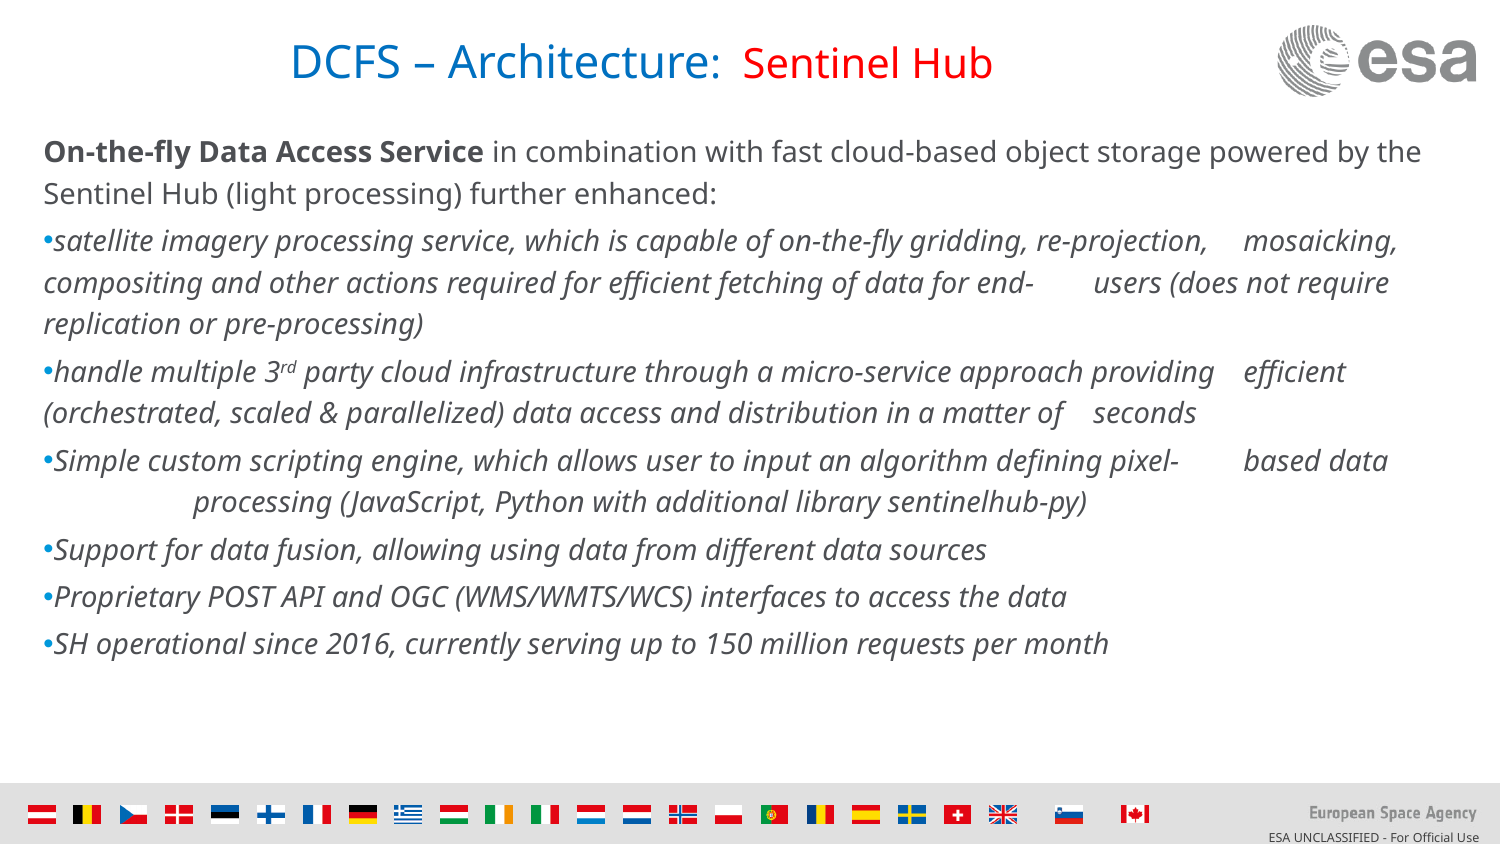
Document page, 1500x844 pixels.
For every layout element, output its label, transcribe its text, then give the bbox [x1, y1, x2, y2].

list On-the-fly Data Access Service in combination with fast cloud-based object storage powered by the Sentinel Hub (light processing) further enhanced: satellite imagery processing service, which is capable of on-the-fly gridding, re-projection, mosaicking, compositing and other actions required for efficient fetching of data for end- users (does not require replication or pre-processing) handle multiple 3rd party cloud infrastructure through a micro-service approach providing efficient (orchestrated, scaled & parallelized) data access and distribution in a matter of seconds Simple custom scripting engine, which allows user to input an algorithm defining pixel- based data processing (JavaScript, Python with additional library sentinelhub-py) Support for data fusion, allowing using data from different data sources Proprietary POST API and OGC (WMS/WMTS/WCS) interfaces to access the data SH operational since 2016, currently serving up to 150 million requests per month [28, 119, 1464, 747]
picture [0, 783, 1500, 844]
picture [1277, 25, 1477, 109]
title DCFS – Architecture: Sentinel Hub [23, 24, 1261, 96]
